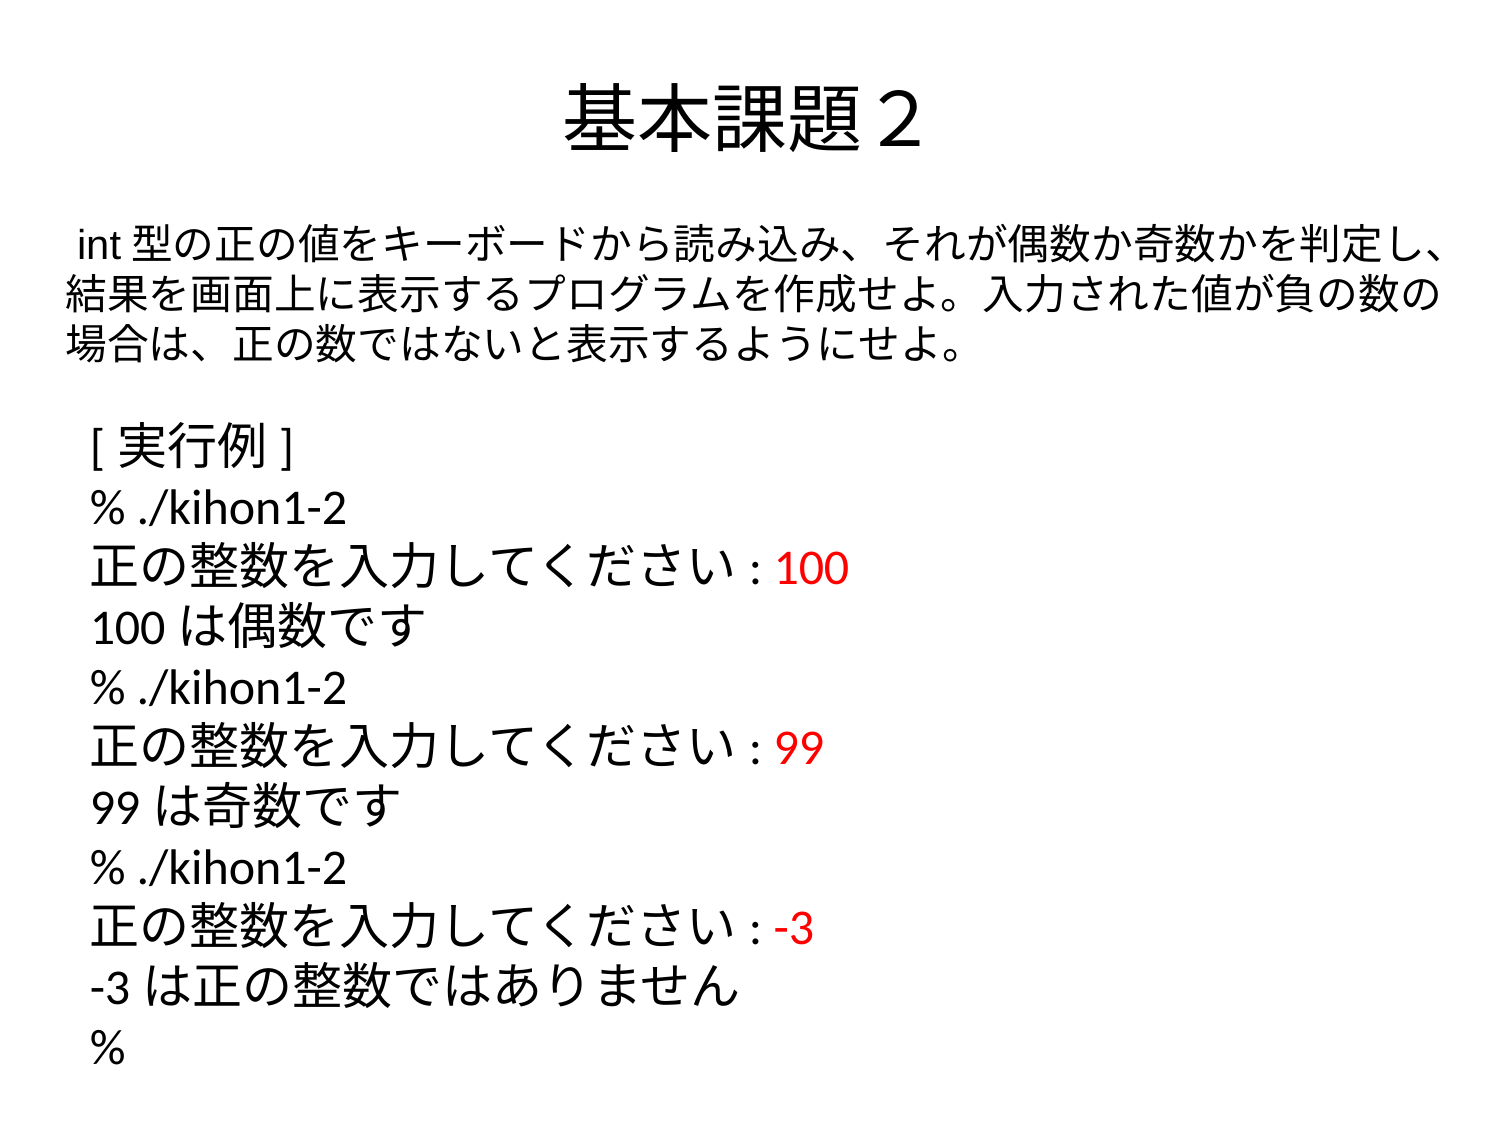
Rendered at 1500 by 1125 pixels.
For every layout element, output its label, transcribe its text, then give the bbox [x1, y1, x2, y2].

title 基本課題２ [75, 45, 1425, 188]
text_box int型の正の値をキーボードから読み込み、それが偶数か奇数かを判定し、結果を画面上に表示するプログラムを作成せよ。入力された値が負の数の場合は、正の数ではないと表示するようにせよ。 [50, 210, 1486, 376]
text_box [実行例] % ./kihon1-2 正の整数を入力してください: 100 100は偶数です % ./kihon1-2 正の整数を入力してください: 99 99は奇数です % ./kihon1-2 正の整数を入力してください: -3 -3は正の整数ではありません % [75, 407, 1405, 1082]
